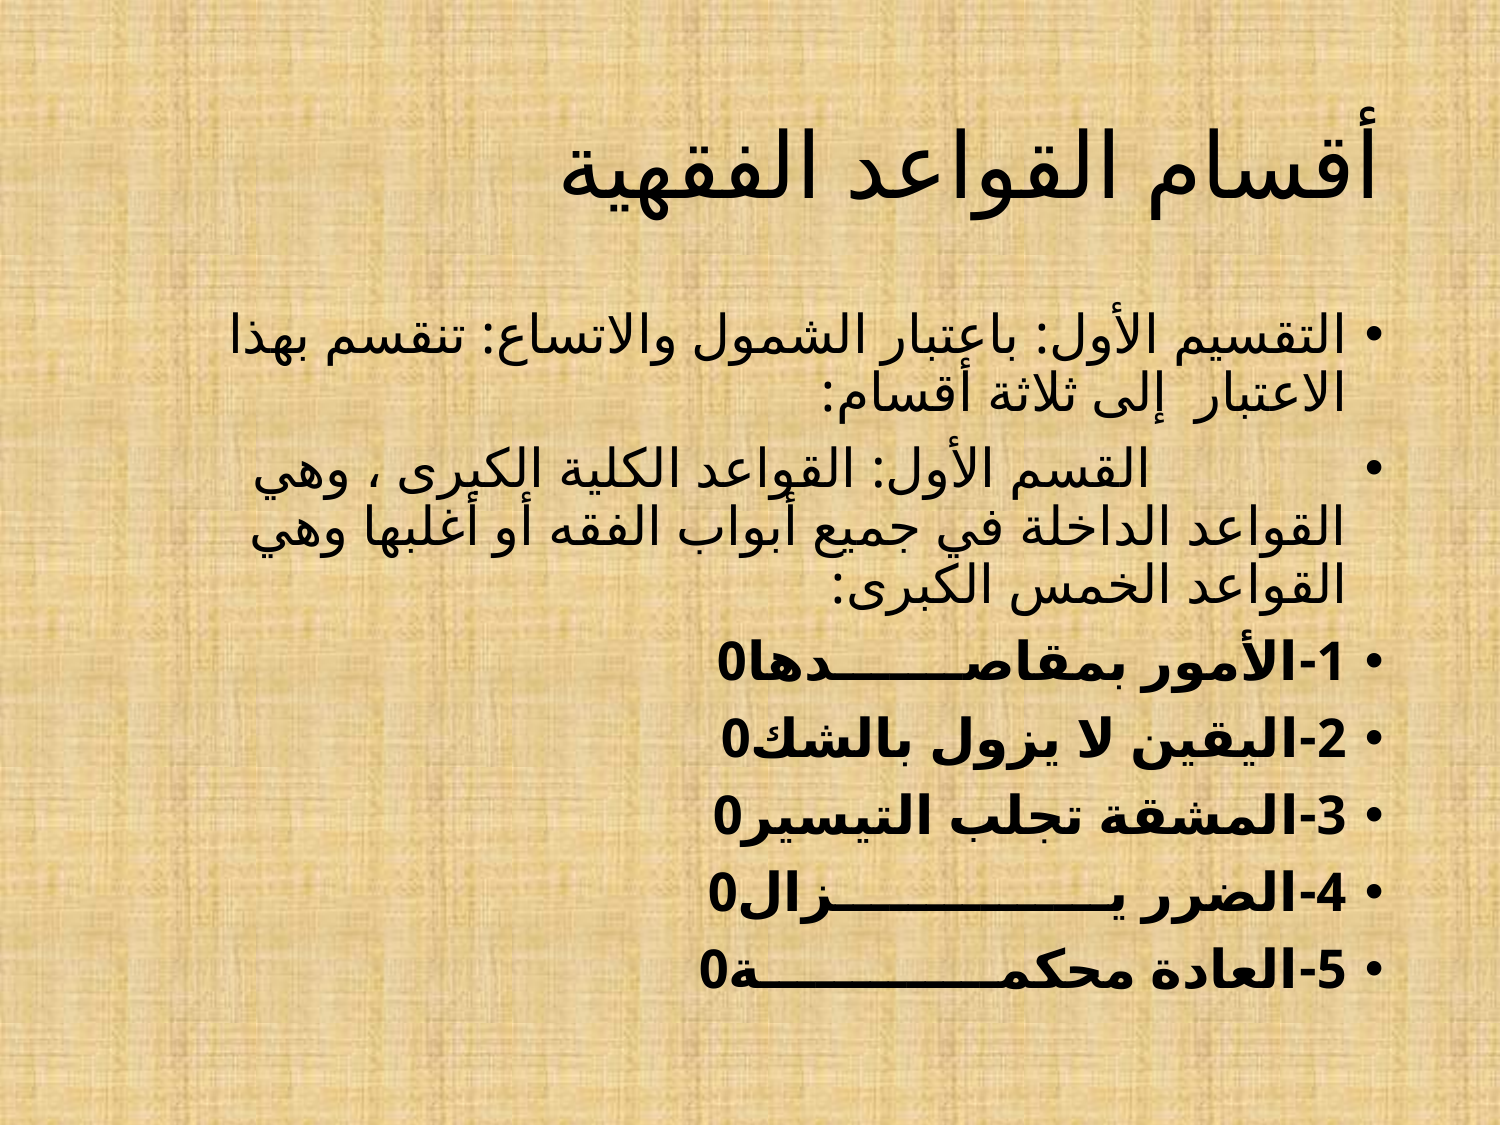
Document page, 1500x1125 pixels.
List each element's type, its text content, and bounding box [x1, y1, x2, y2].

title أقسام القواعد الفقهية [103, 59, 1397, 278]
picture [0, 0, 1500, 1125]
list التقسيم الأول: باعتبار الشمول والاتساع: تنقسم بهذا الاعتبار إلى ثلاثة أقسام: القسم الأول: القواعد الكلية الكبرى ، وهي القواعد الداخلة في جميع أبواب الفقه أو أغلبها وهي القواعد الخمس الكبرى: 1-الأمور بمقاصـــــــدها0 2-اليقين لا يزول بالشك0 3-المشقة تجلب التيسير0 4-الضرر يـــــــــــــــزال0 5-العادة محكمـــــــــــــة0 [103, 299, 1397, 1014]
